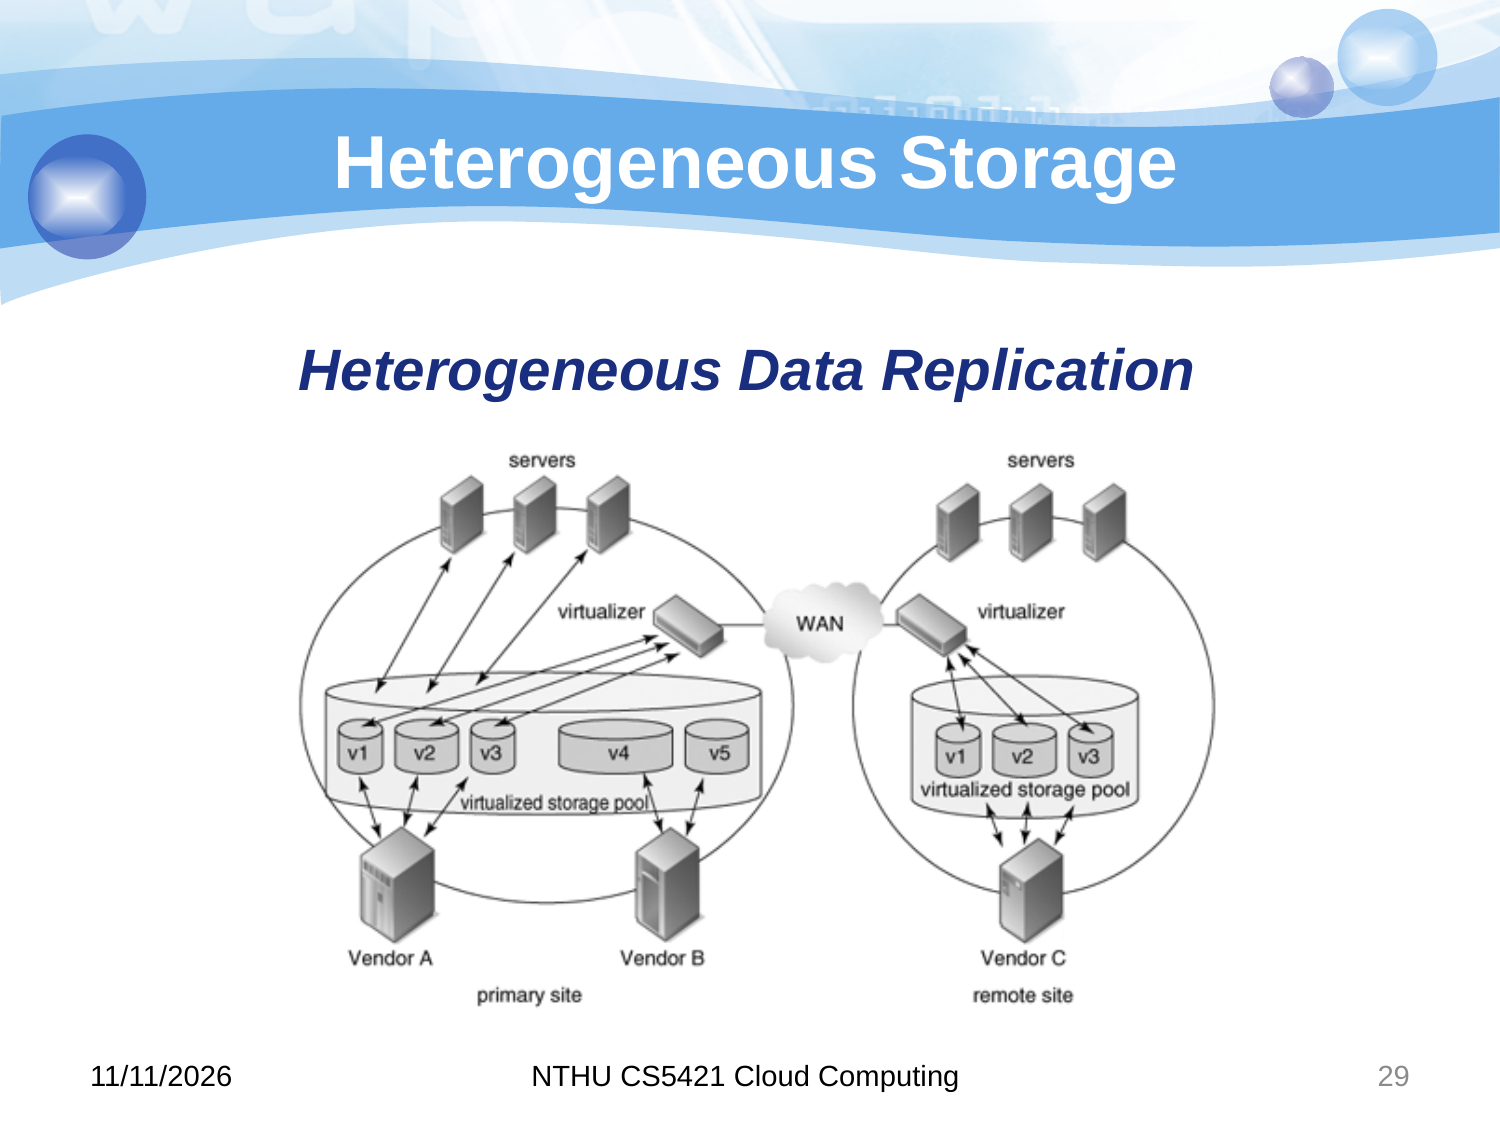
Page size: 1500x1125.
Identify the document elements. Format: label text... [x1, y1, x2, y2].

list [294, 449, 1226, 1012]
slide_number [75, 1050, 425, 1103]
title Heterogeneous Storage [150, 112, 1363, 205]
slide_number 29 [1074, 1050, 1425, 1103]
picture [0, 0, 1500, 112]
footer NTHU CS5421 Cloud Computing [512, 1050, 988, 1103]
text_box Heterogeneous Data Replication [284, 324, 1212, 410]
